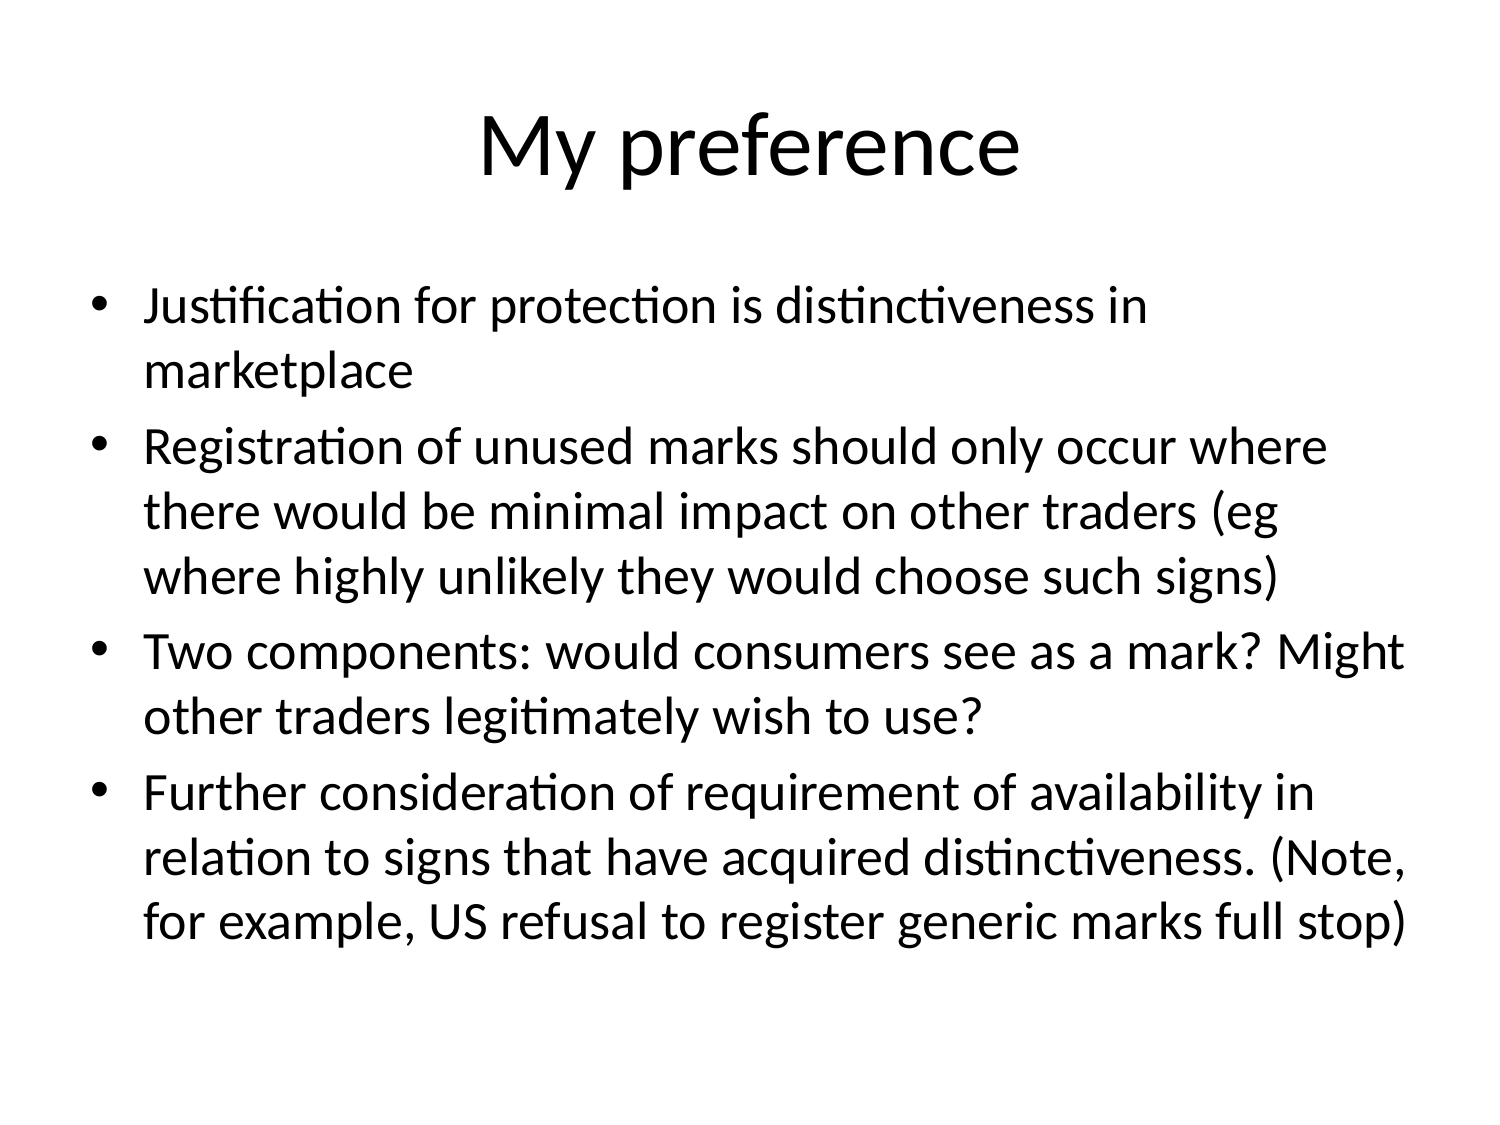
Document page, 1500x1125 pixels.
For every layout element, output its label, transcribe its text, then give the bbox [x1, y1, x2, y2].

title My preference [75, 45, 1425, 233]
list Justification for protection is distinctiveness in marketplace Registration of unused marks should only occur where there would be minimal impact on other traders (eg where highly unlikely they would choose such signs) Two components: would consumers see as a mark? Might other traders legitimately wish to use? Further consideration of requirement of availability in relation to signs that have acquired distinctiveness. (Note, for example, US refusal to register generic marks full stop) [75, 262, 1425, 1005]
